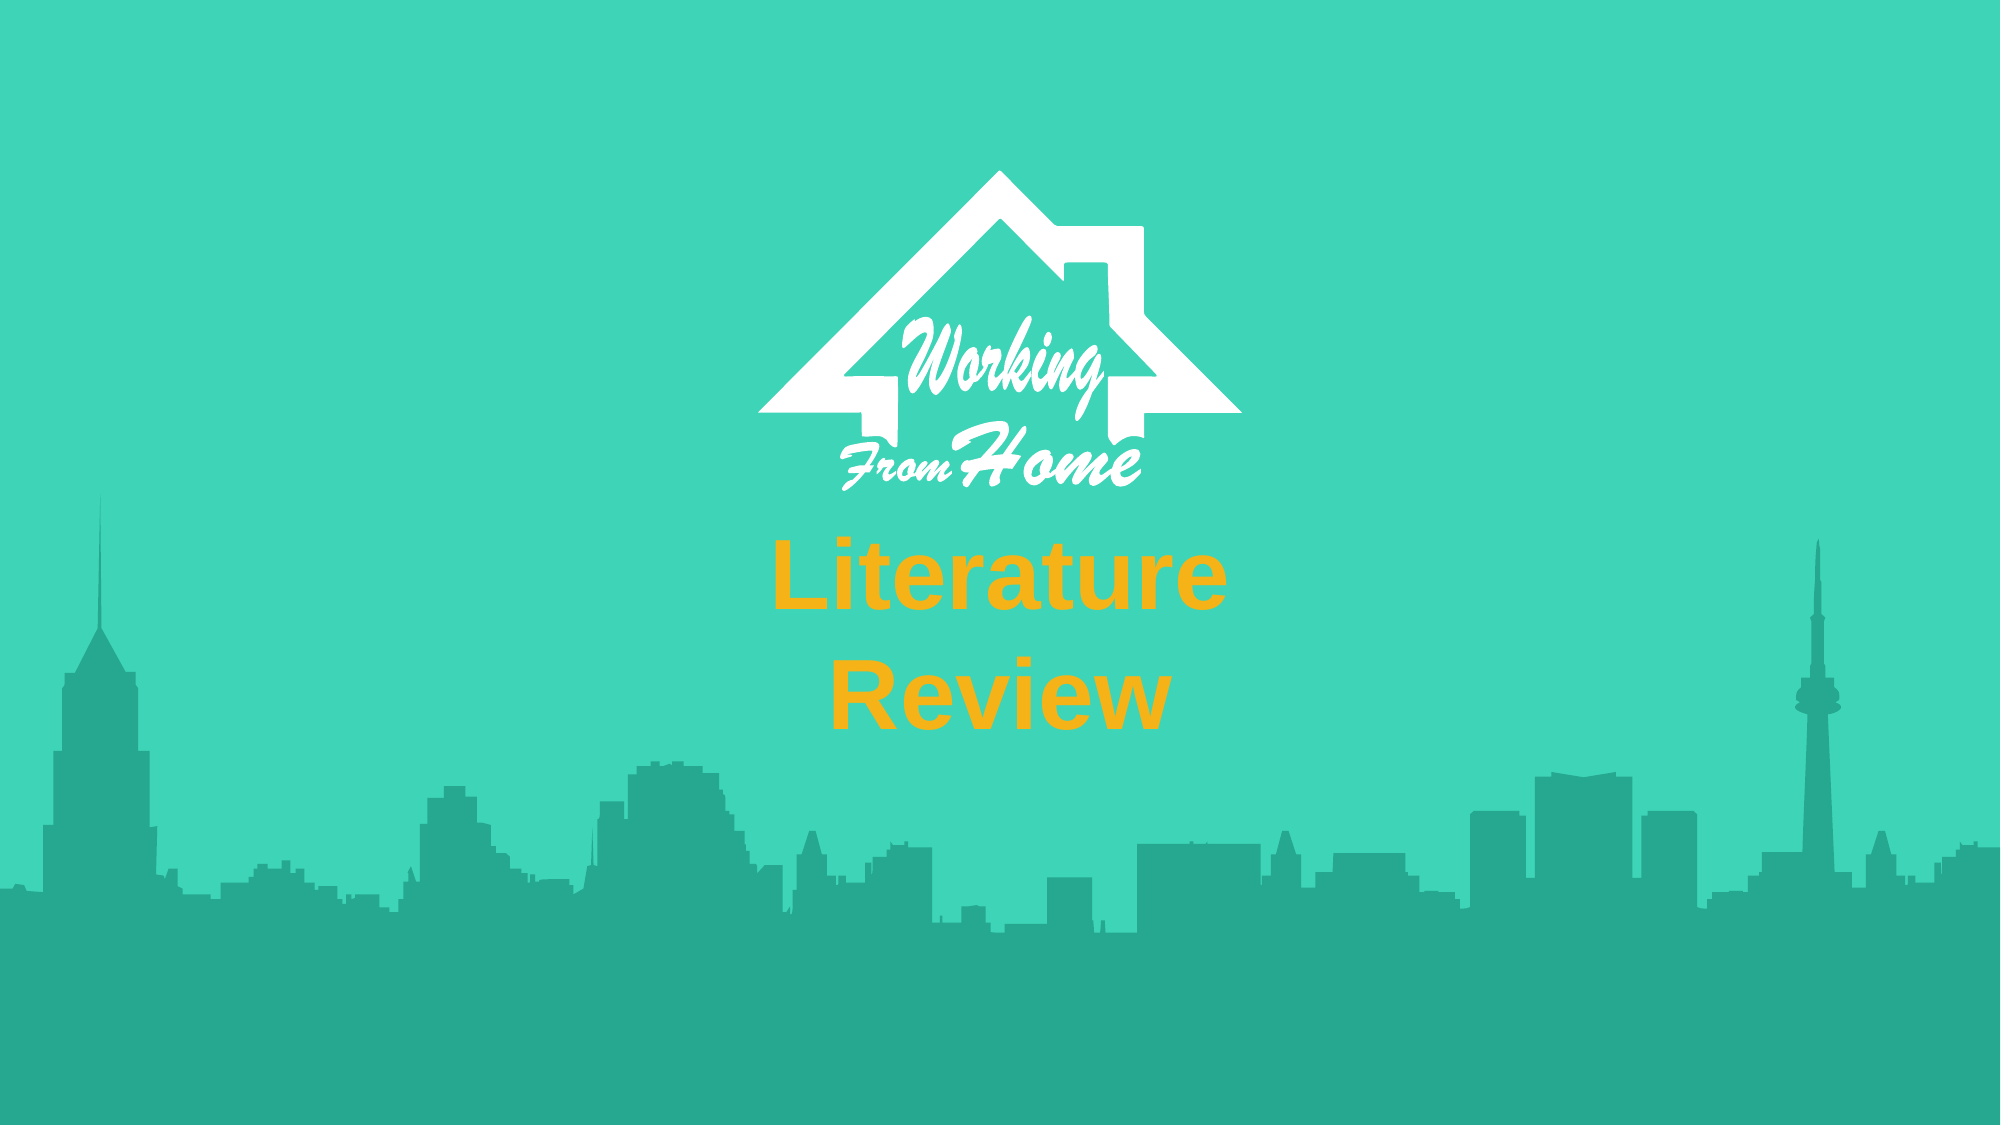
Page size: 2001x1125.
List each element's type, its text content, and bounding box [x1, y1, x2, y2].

text_box Literature Review [608, 502, 1392, 758]
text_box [757, 170, 1243, 491]
